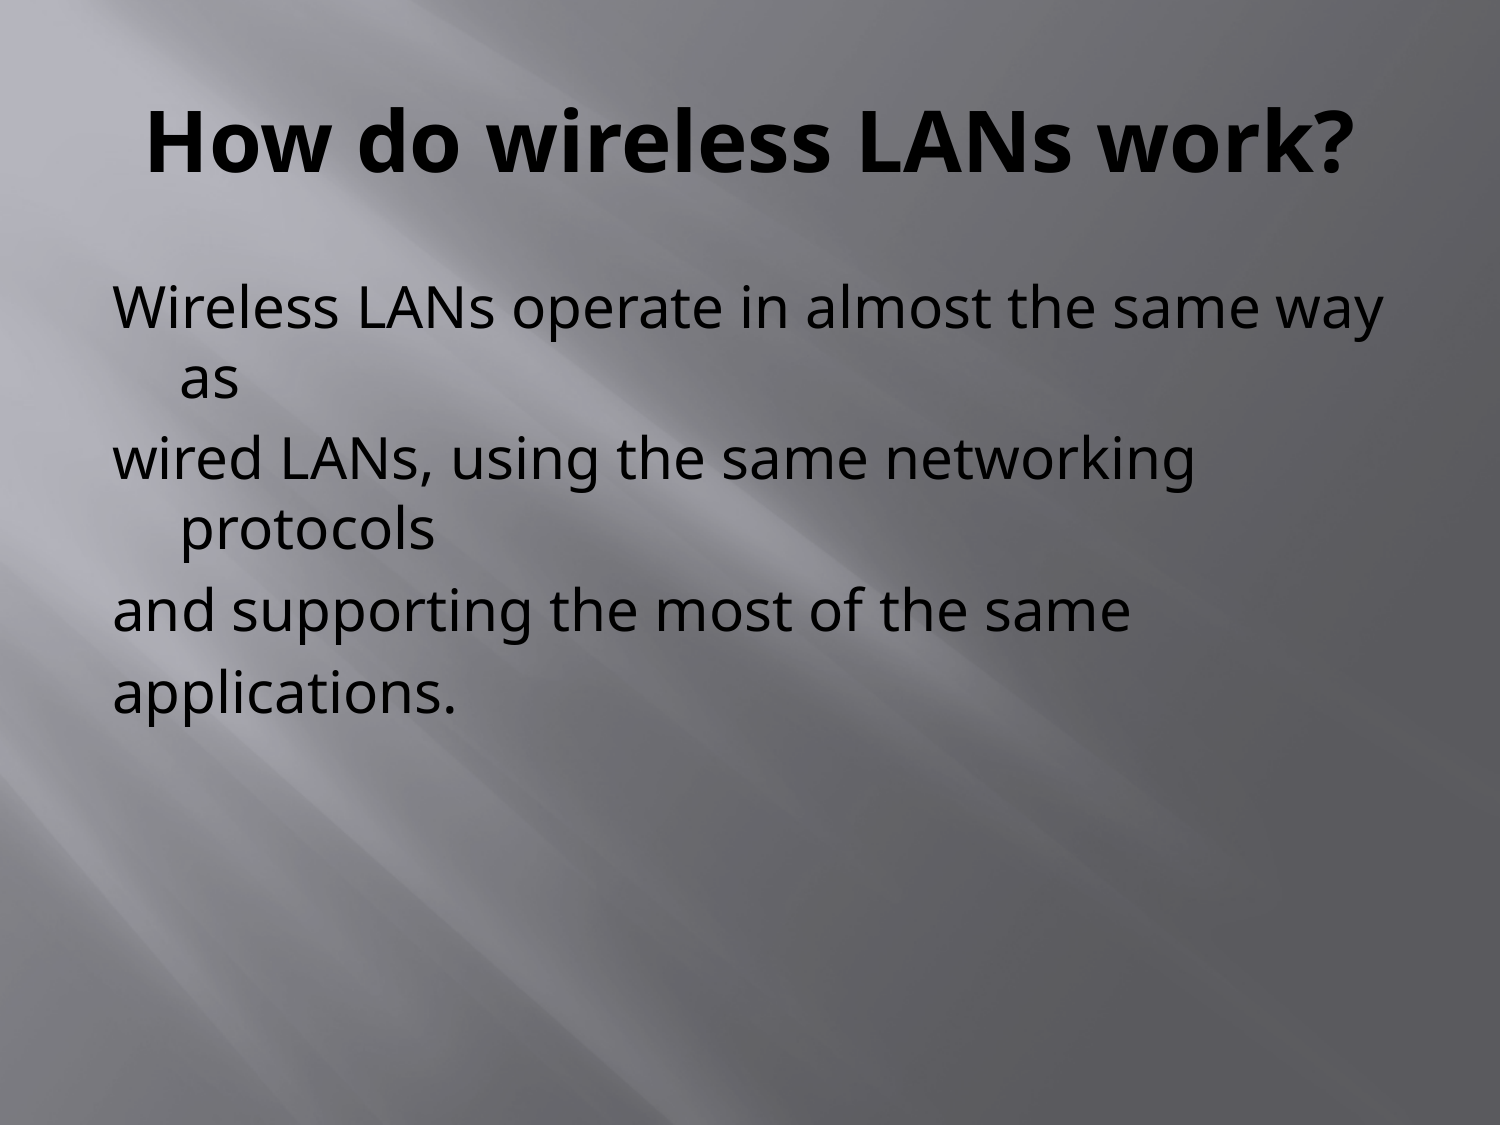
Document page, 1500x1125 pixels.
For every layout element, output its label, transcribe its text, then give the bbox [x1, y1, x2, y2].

list Wireless LANs operate in almost the same way as wired LANs, using the same networking protocols and supporting the most of the same applications. [75, 262, 1425, 1035]
title How do wireless LANs work? [75, 45, 1425, 233]
